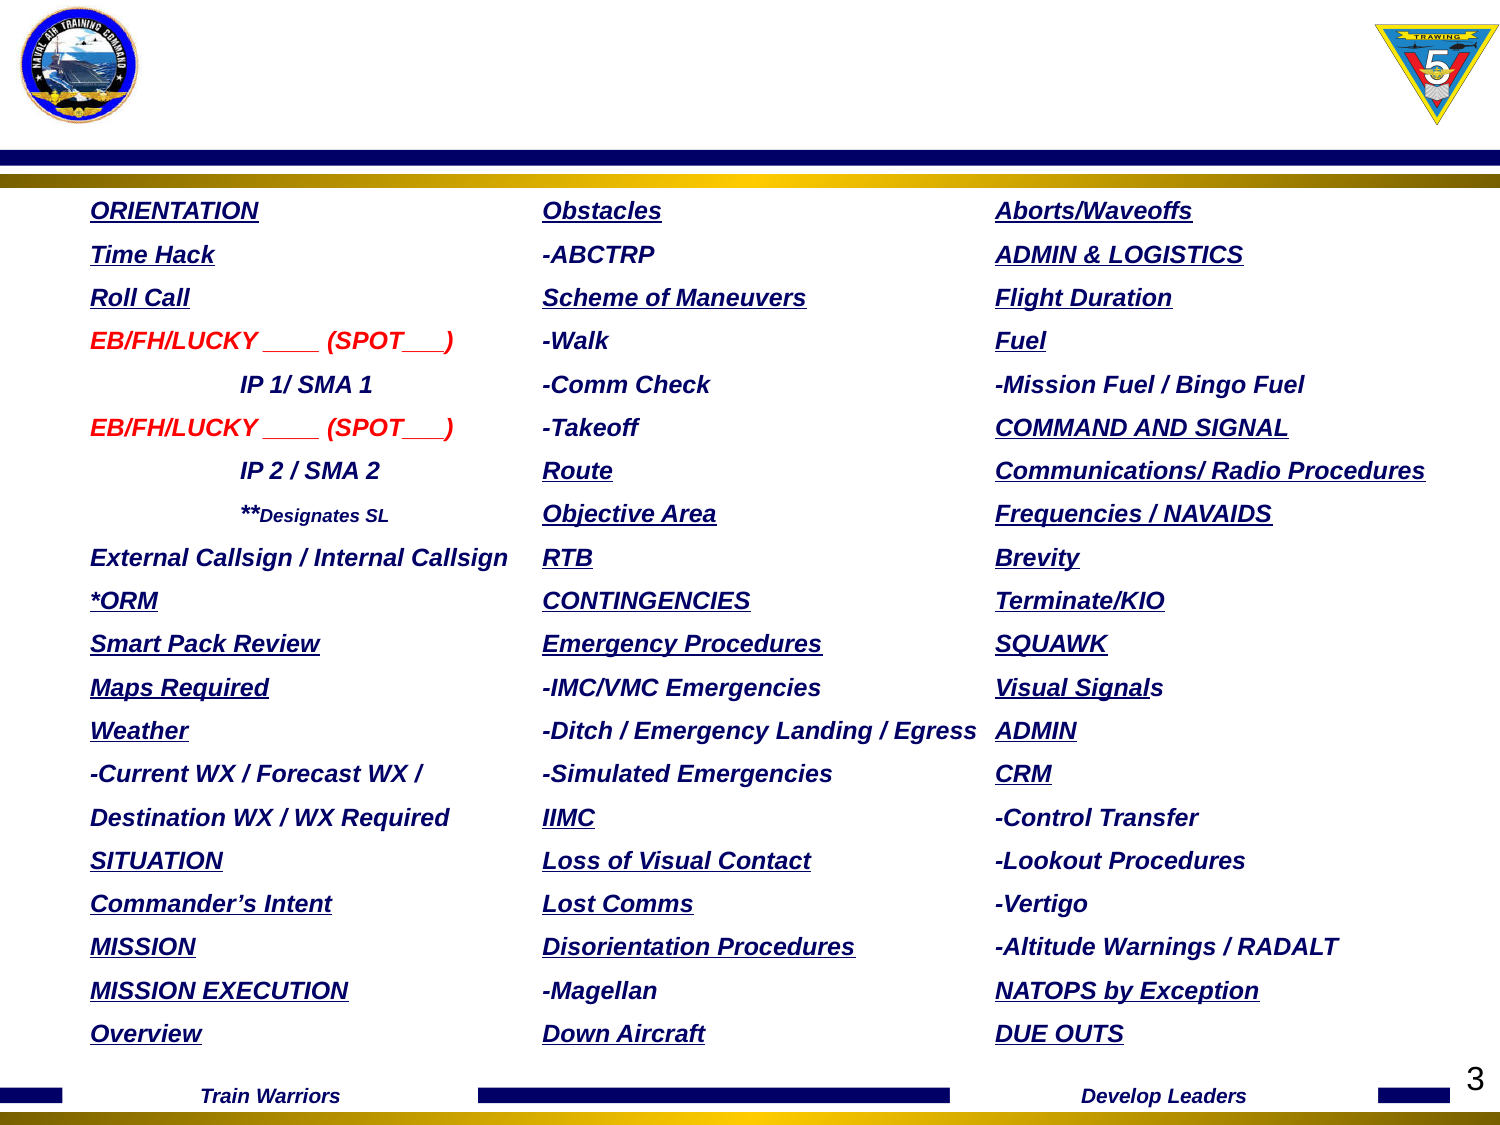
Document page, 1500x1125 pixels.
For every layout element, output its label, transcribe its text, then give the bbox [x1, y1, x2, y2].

list ORIENTATION Time Hack Roll Call EB/FH/LUCKY ____ (SPOT___) IP 1/ SMA 1 EB/FH/LUCKY ____ (SPOT___) IP 2 / SMA 2 **Designates SL External Callsign / Internal Callsign *ORM Smart Pack Review Maps Required Weather -Current WX / Forecast WX / Destination WX / WX Required SITUATION Commander’s Intent MISSION MISSION EXECUTION Overview Obstacles -ABCTRP Scheme of Maneuvers -Walk -Comm Check -Takeoff Route Objective Area RTB CONTINGENCIES Emergency Procedures -IMC/VMC Emergencies -Ditch / Emergency Landing / Egress -Simulated Emergencies IIMC Loss of Visual Contact Lost Comms Disorientation Procedures -Magellan Down Aircraft Aborts/Waveoffs ADMIN & LOGISTICS Flight Duration Fuel -Mission Fuel / Bingo Fuel COMMAND AND SIGNAL Communications/ Radio Procedures Frequencies / NAVAIDS Brevity Terminate/KIO SQUAWK Visual Signals ADMIN CRM -Control Transfer -Lookout Procedures -Vertigo -Altitude Warnings / RADALT NATOPS by Exception DUE OUTS [74, 186, 1463, 1026]
picture [1374, 24, 1500, 126]
picture [16, 5, 142, 125]
slide_number 3 [1199, 1054, 1500, 1101]
